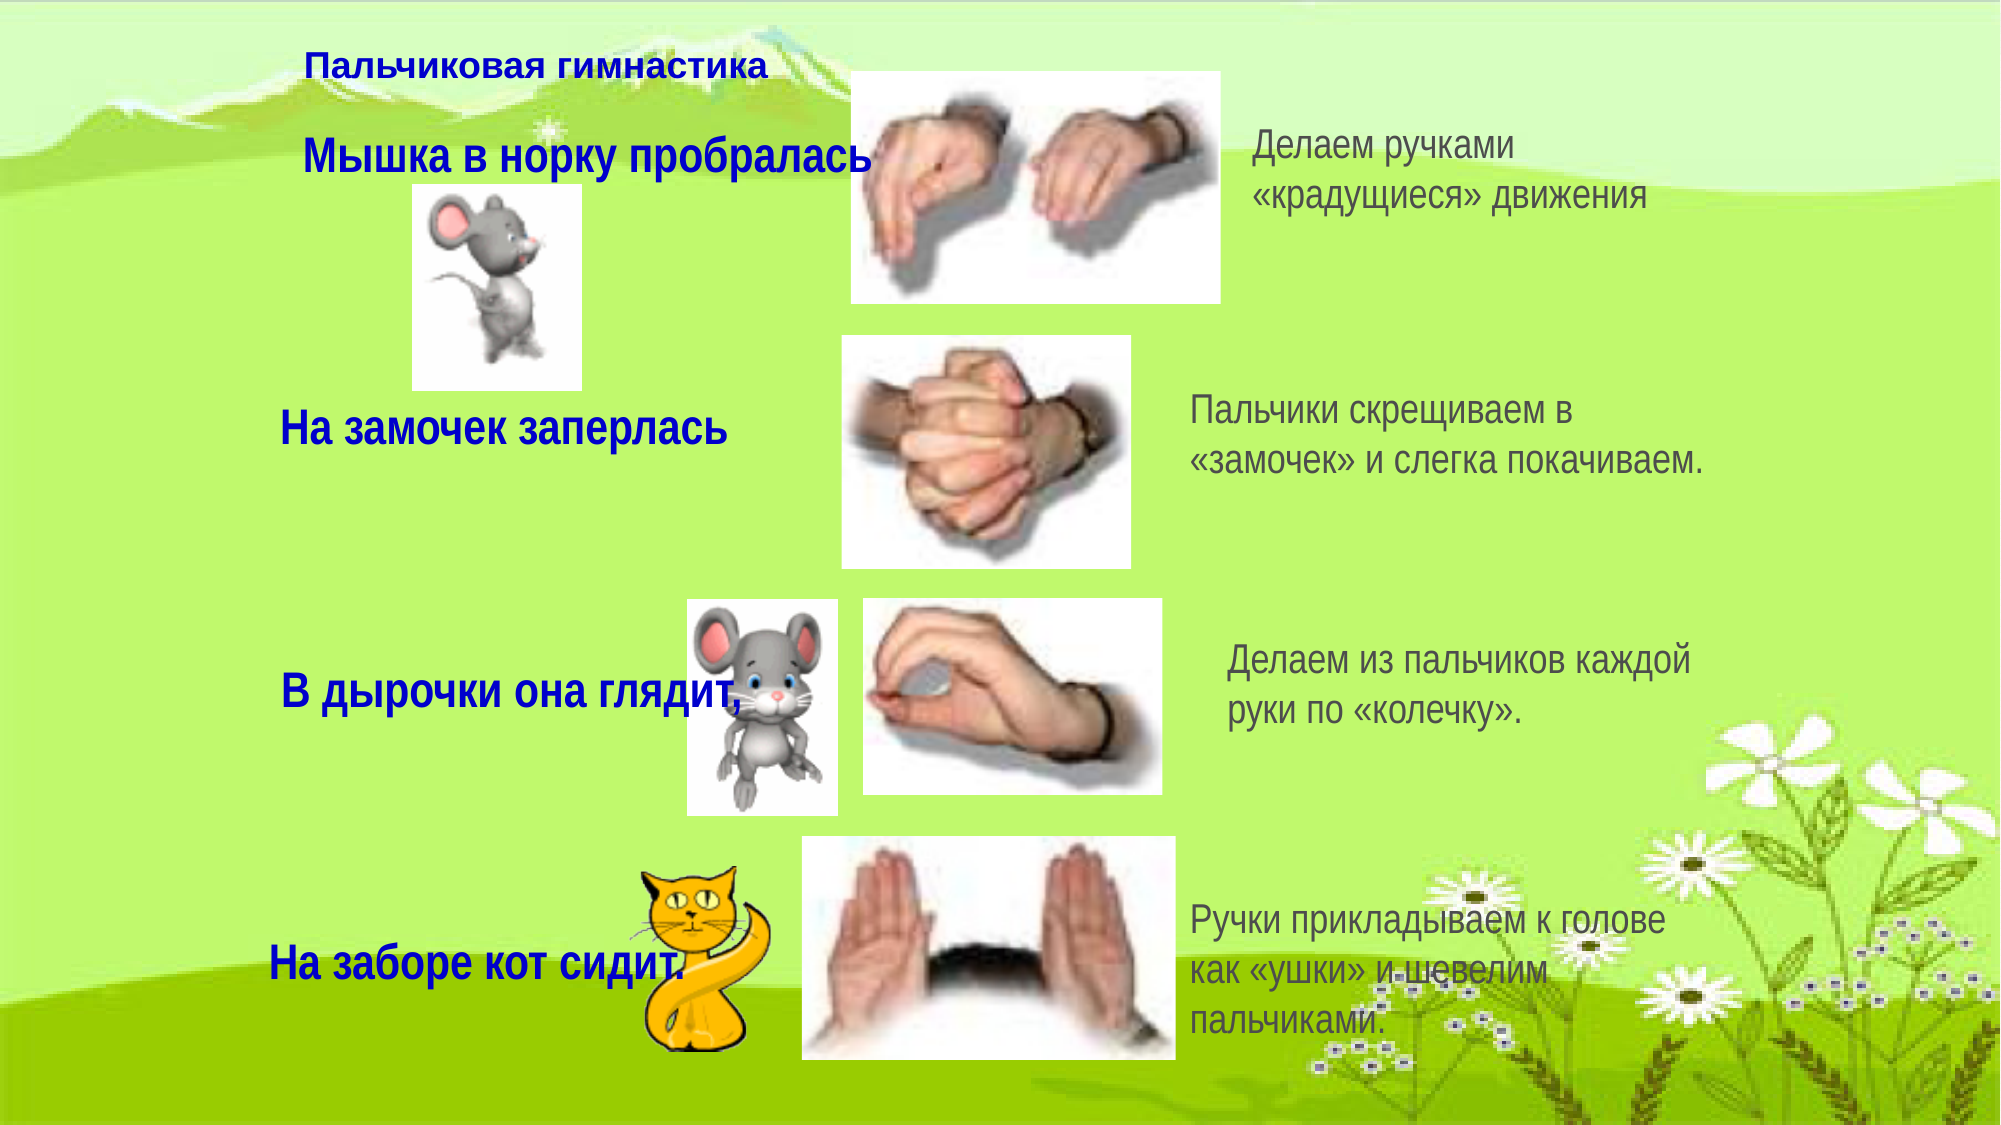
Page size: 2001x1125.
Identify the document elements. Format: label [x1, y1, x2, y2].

text_box [262, 598, 1726, 816]
text_box [249, 836, 1713, 1060]
text_box [262, 334, 1726, 569]
picture [0, 0, 2000, 1125]
text_box [287, 71, 1751, 392]
